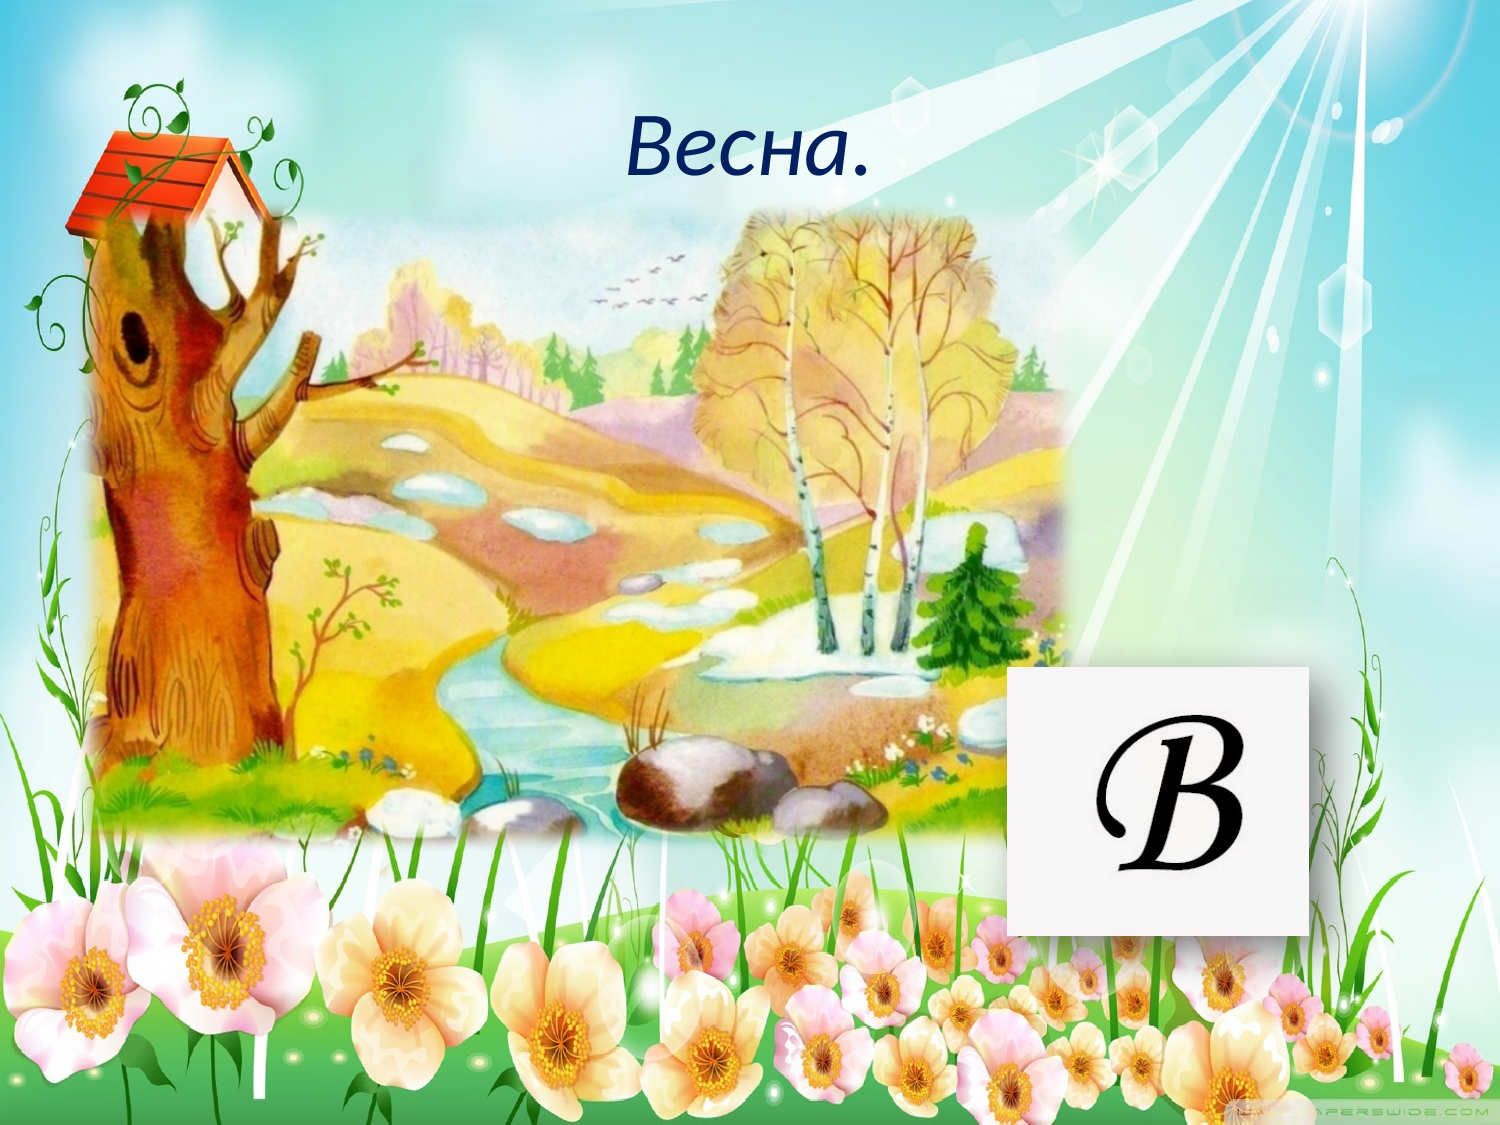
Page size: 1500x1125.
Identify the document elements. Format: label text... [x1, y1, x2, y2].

picture [0, 0, 1500, 1125]
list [74, 198, 1081, 853]
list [1007, 667, 1309, 936]
title Весна. [75, 45, 1425, 233]
